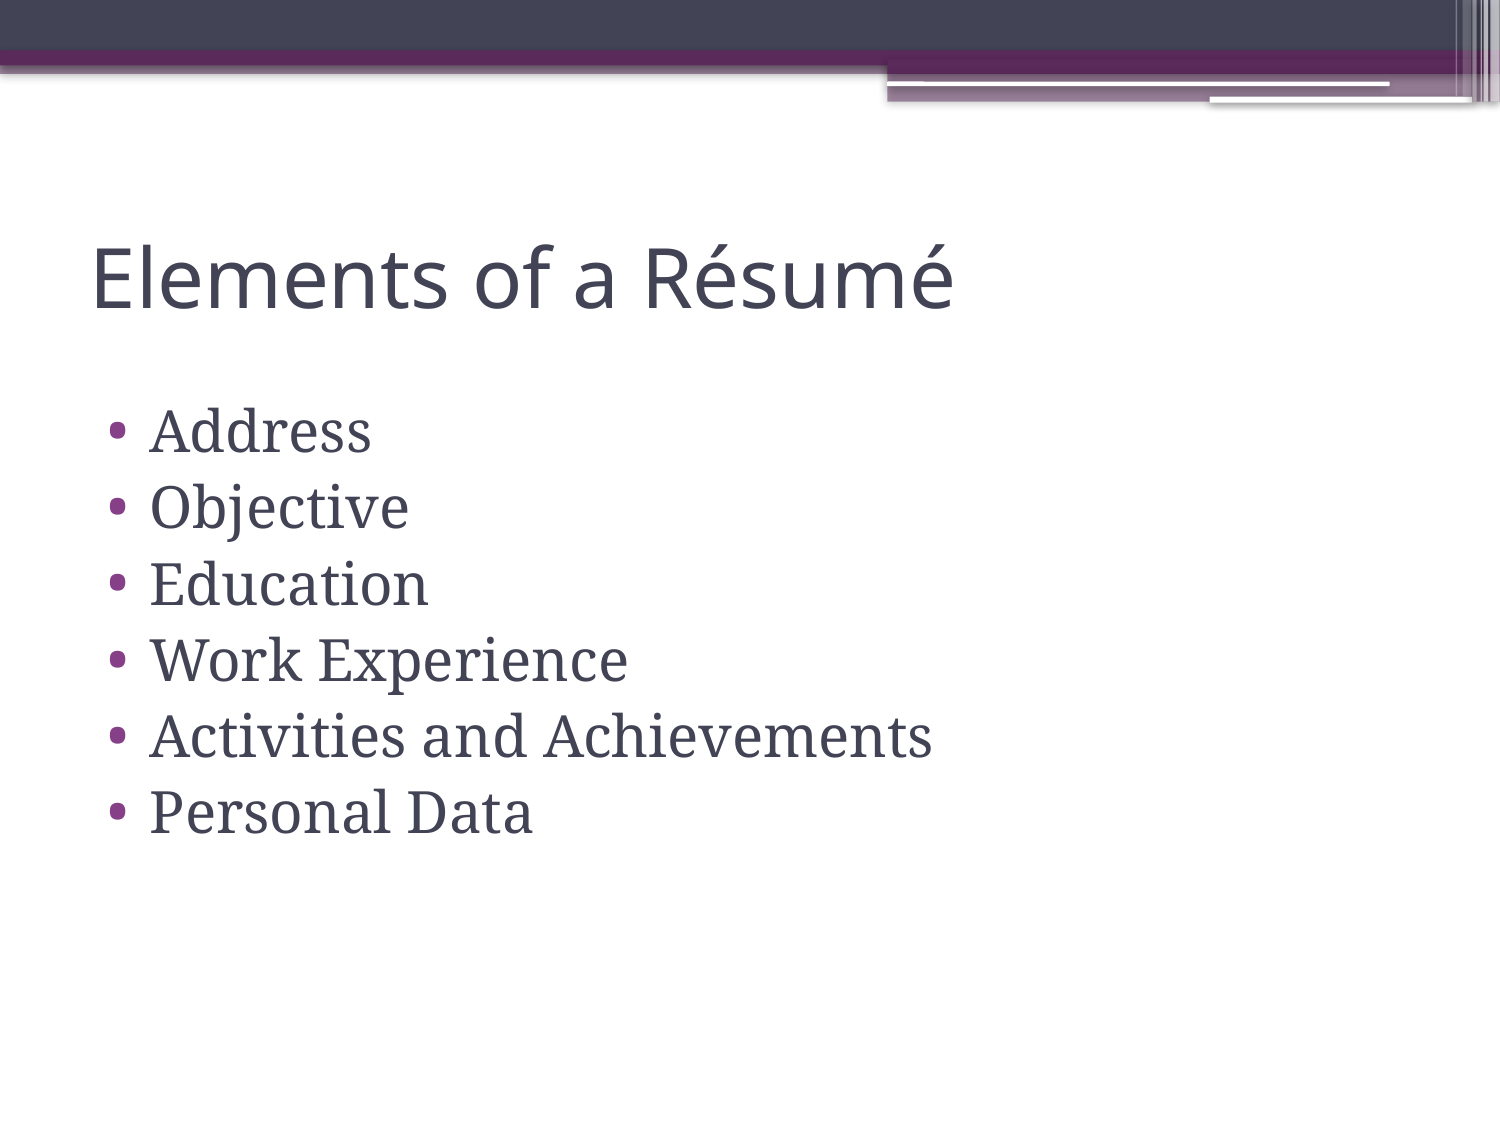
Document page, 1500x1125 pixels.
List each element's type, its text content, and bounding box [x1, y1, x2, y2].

title Elements of a Résumé [75, 187, 1425, 363]
list Address Objective Education Work Experience Activities and Achievements Personal Data [75, 386, 1425, 1038]
